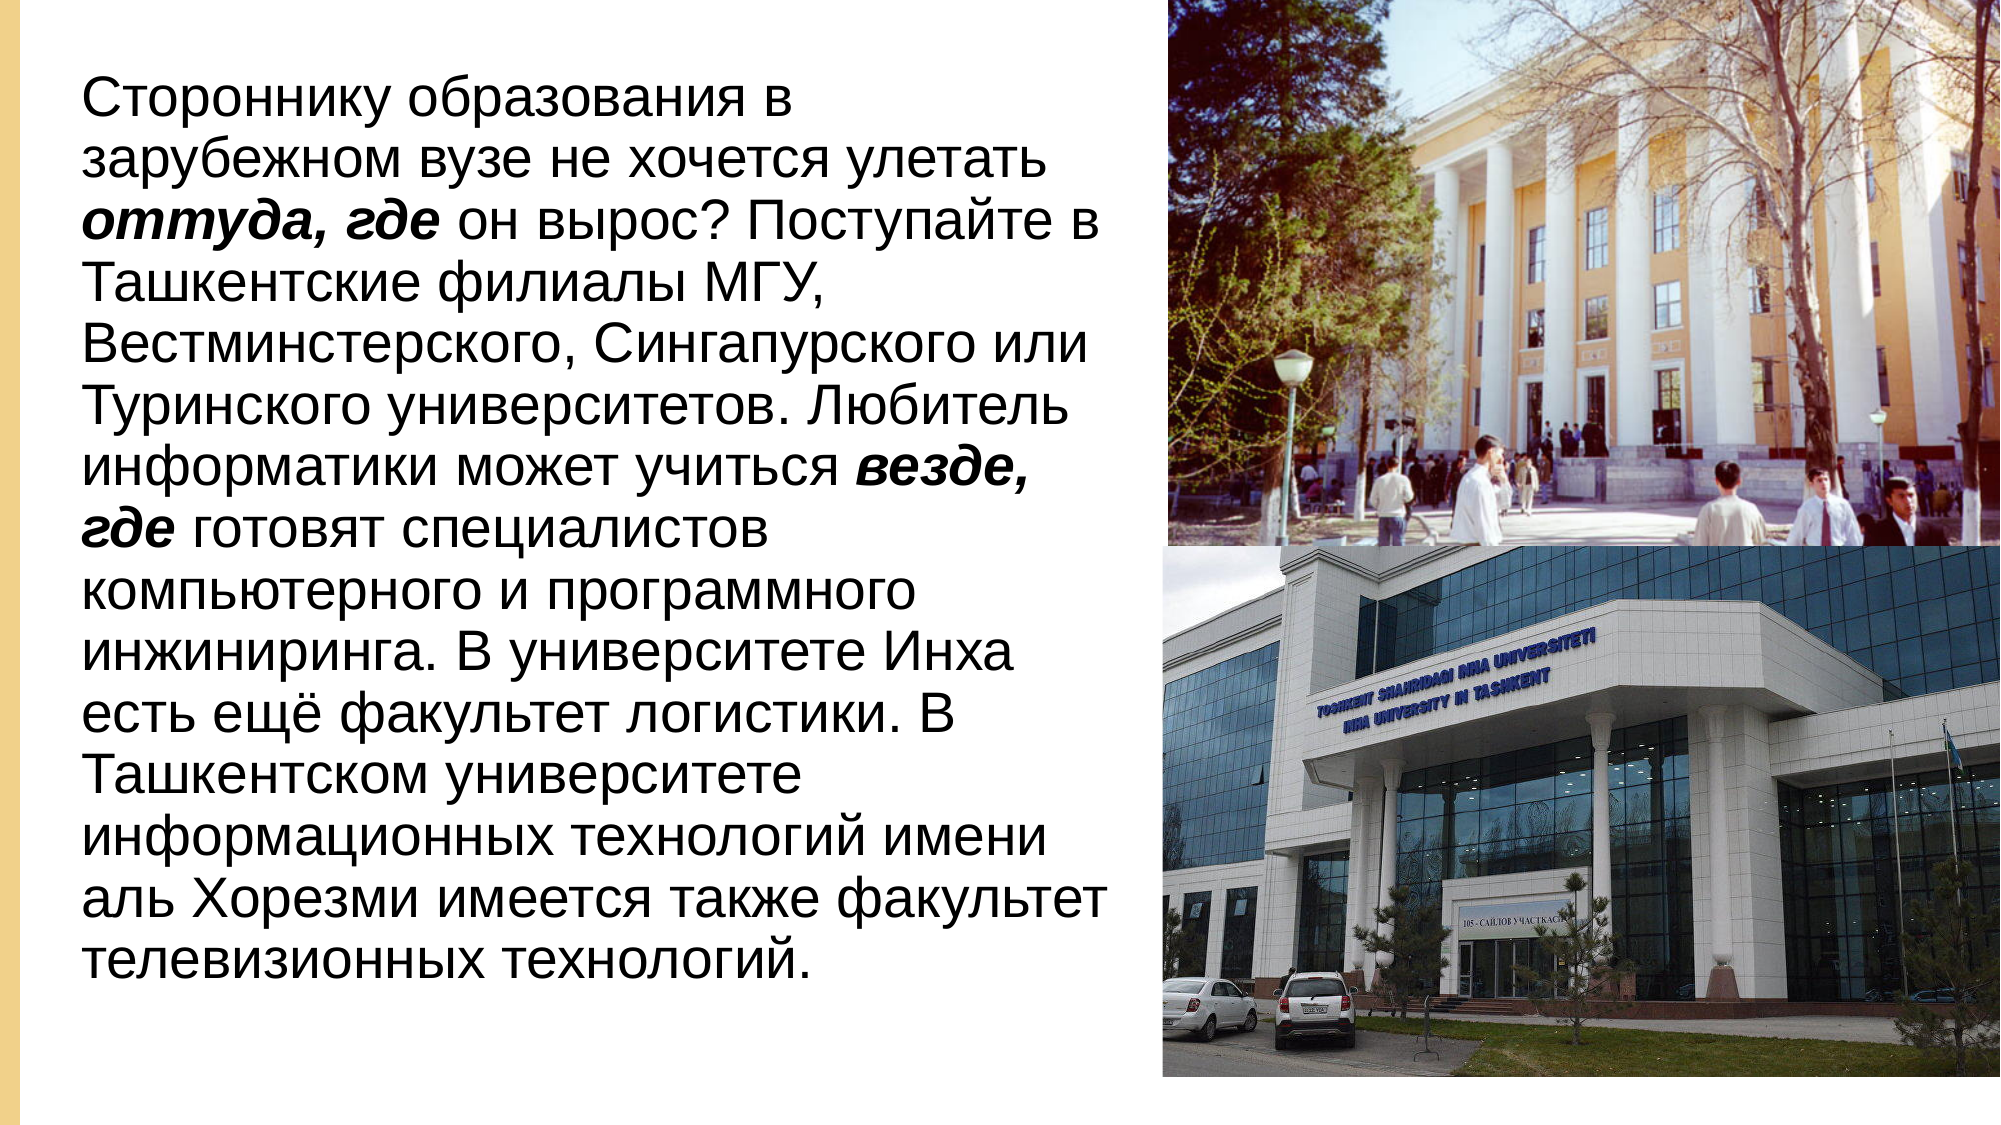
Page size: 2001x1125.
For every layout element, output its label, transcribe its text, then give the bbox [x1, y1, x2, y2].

picture [1162, 0, 2000, 1077]
list Стороннику образования в зарубежном вузе не хочется улетать оттуда, где он вырос? Поступайте в Ташкентские филиалы МГУ, Вестминстерского, Сингапурского или Туринского университетов. Любитель информатики может учиться везде, где готовят специалистов компьютерного и программного инжиниринга. В университете Инха есть ещё факультет логистики. В Ташкентском университете информационных технологий имени аль Хорезми имеется также факультет телевизионных технологий. [66, 59, 1139, 1014]
